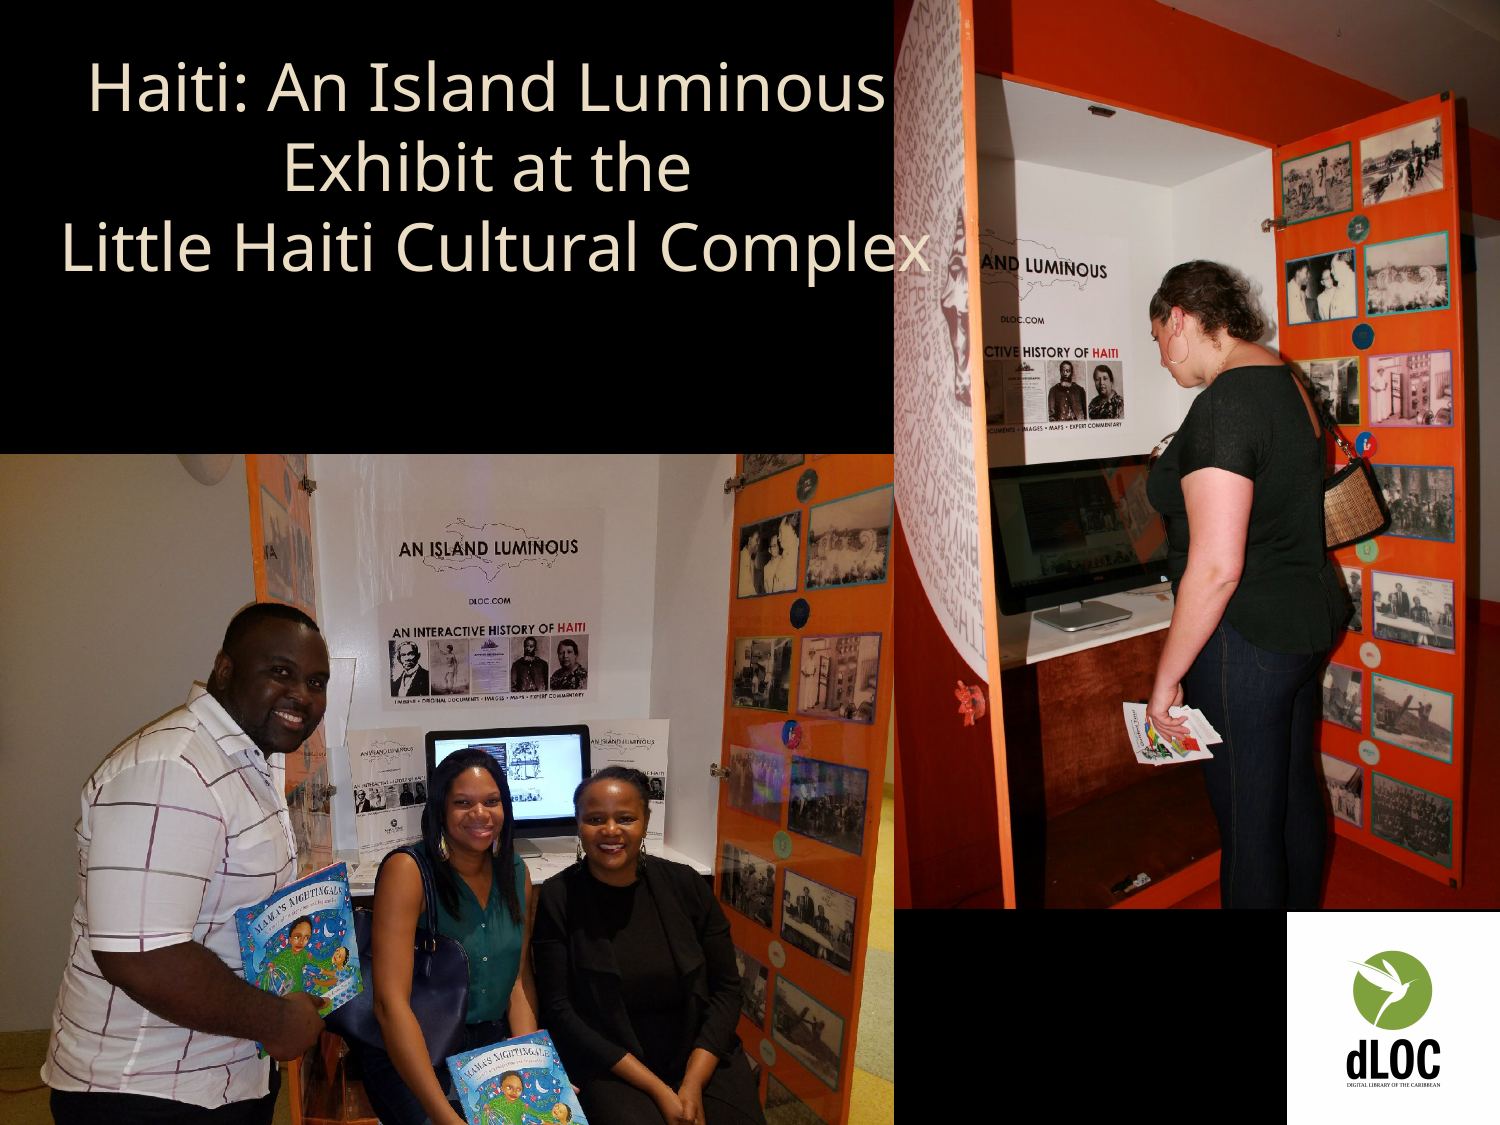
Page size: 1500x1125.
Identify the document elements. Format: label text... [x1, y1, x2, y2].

picture [0, 0, 1500, 1125]
text_box Haiti: An Island Luminous Exhibit at the Little Haiti Cultural Complex [40, 37, 887, 293]
picture [1287, 912, 1500, 1125]
